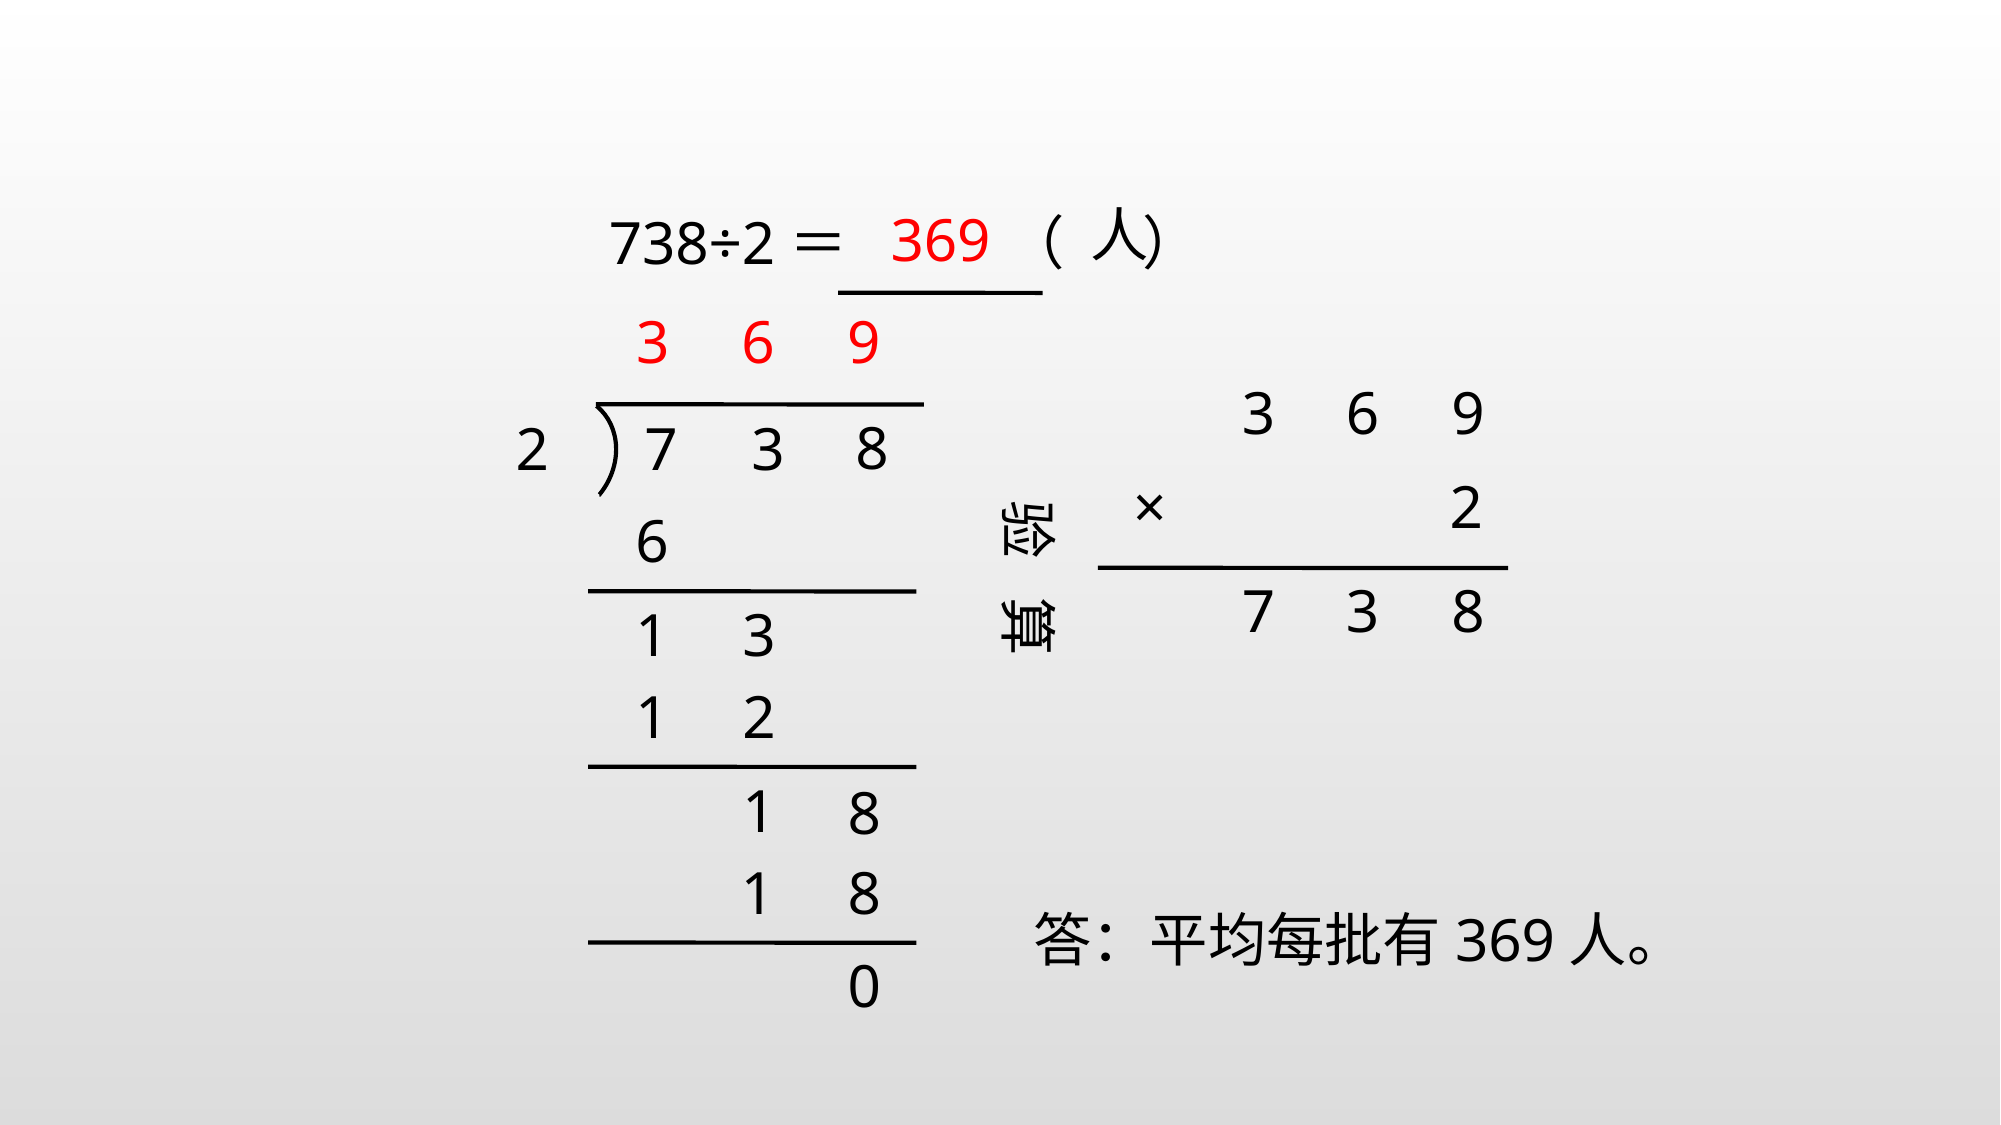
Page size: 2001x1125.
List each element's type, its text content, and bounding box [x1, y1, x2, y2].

text_box 8 [812, 768, 917, 848]
text_box 2 [707, 672, 811, 758]
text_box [594, 198, 1350, 293]
text_box 3 [599, 298, 705, 383]
text_box 人 [1017, 190, 1196, 198]
text_box 6 [705, 298, 810, 383]
text_box 7 [1206, 569, 1310, 652]
text_box 3 [1310, 569, 1415, 652]
text_box 8 [1415, 569, 1520, 652]
text_box 0 [812, 943, 917, 1027]
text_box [1097, 368, 1520, 569]
text_box 1 [600, 592, 704, 672]
text_box 6 [600, 525, 704, 582]
text_box 1 [707, 767, 811, 852]
text_box 1 [600, 672, 704, 758]
text_box 答：平均每批有369人。 [1018, 895, 1804, 981]
text_box 8 [812, 848, 917, 934]
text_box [480, 390, 924, 525]
text_box 3 [707, 592, 811, 672]
text_box 9 [810, 298, 917, 383]
text_box 验 算 [967, 485, 1073, 805]
text_box 1 [705, 848, 810, 934]
